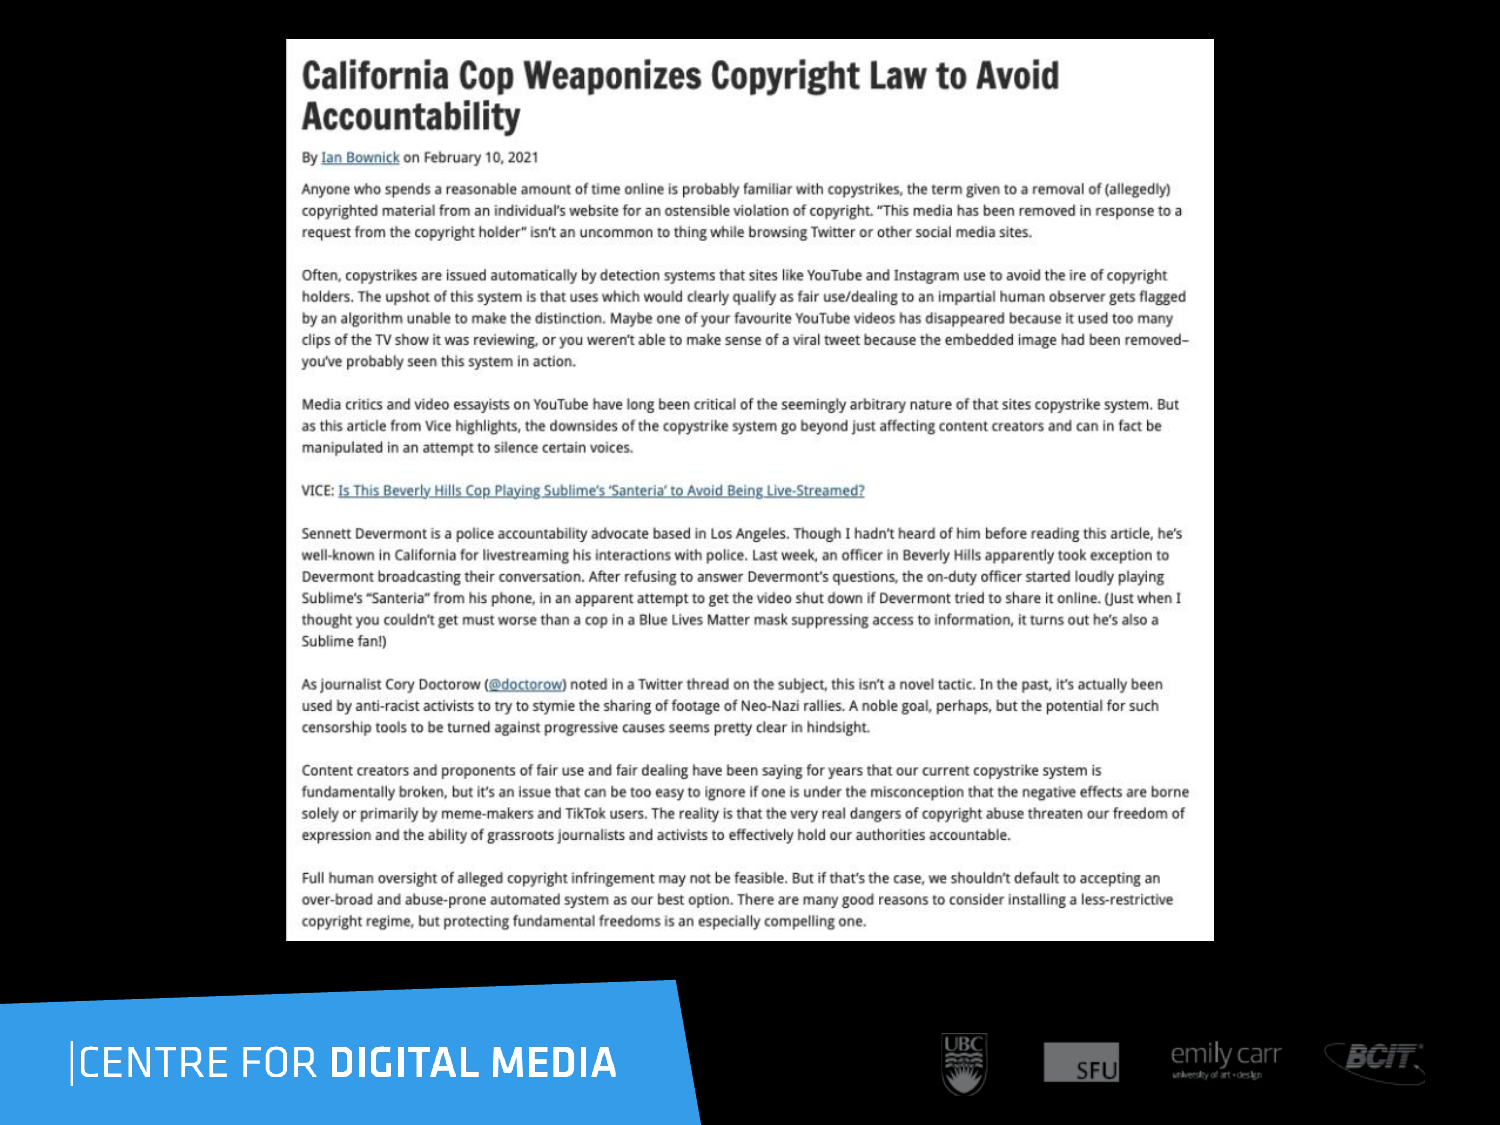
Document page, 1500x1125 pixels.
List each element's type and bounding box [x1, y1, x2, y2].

picture [286, 39, 1214, 942]
